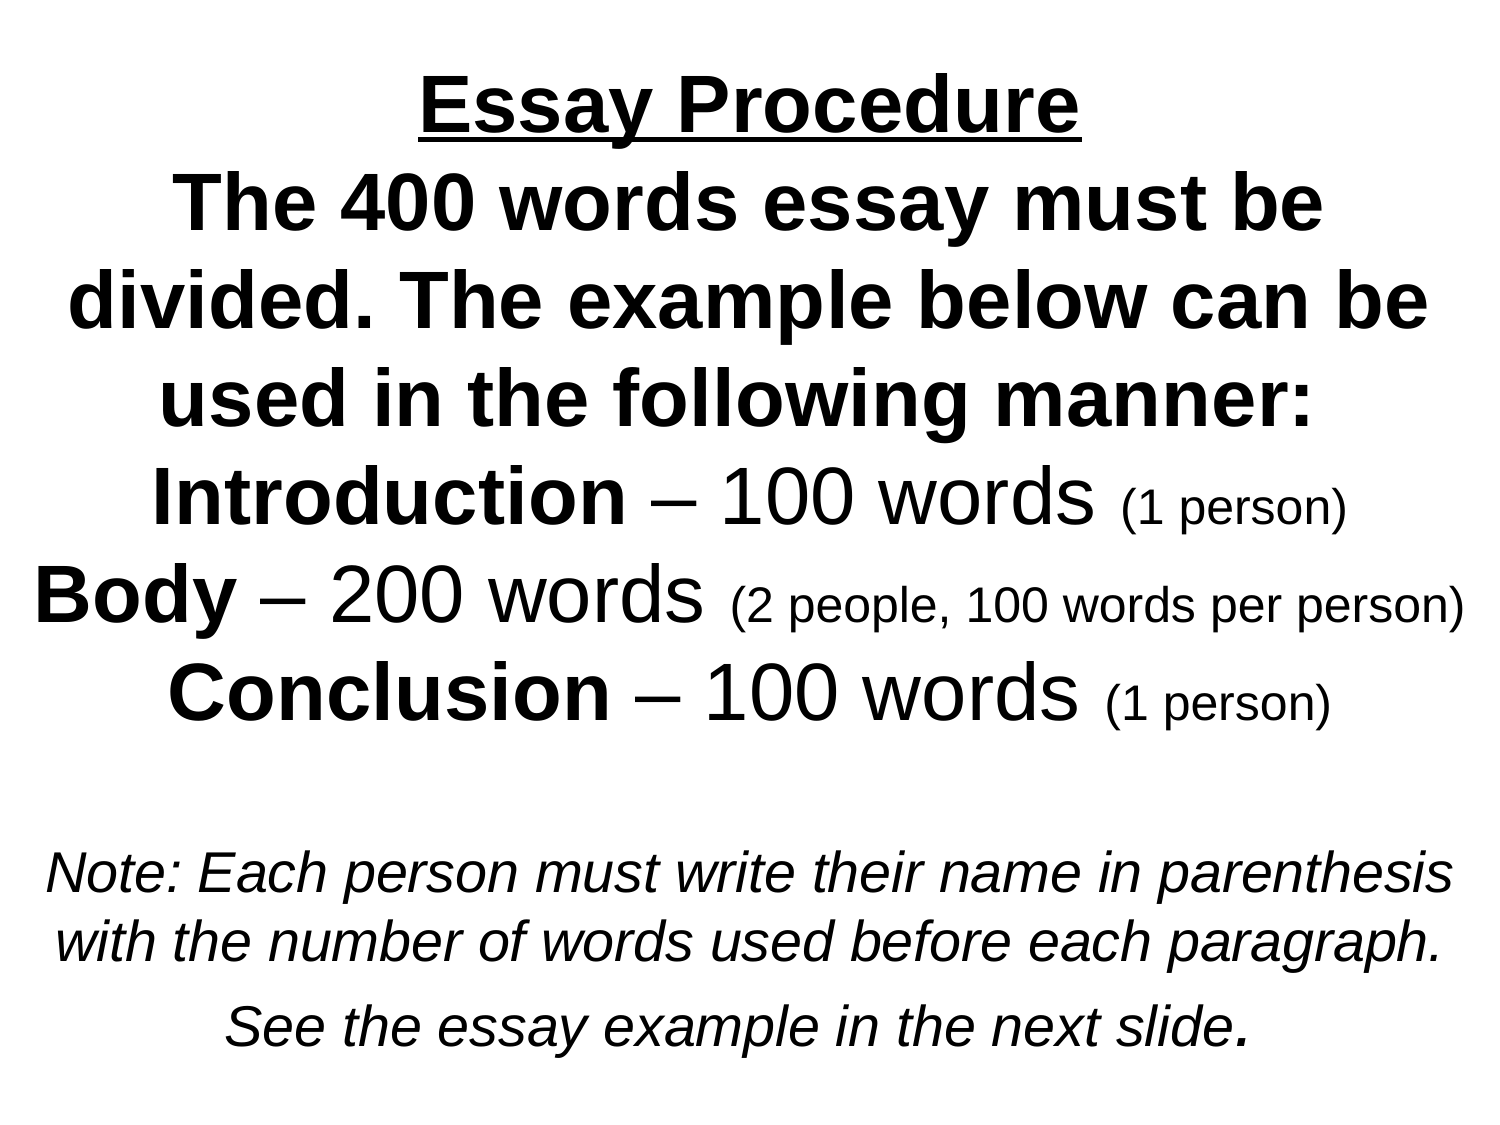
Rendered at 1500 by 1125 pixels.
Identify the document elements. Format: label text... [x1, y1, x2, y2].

title Essay Procedure The 400 words essay must be divided. The example below can be used in the following manner: Introduction – 100 words (1 person) Body – 200 words (2 people, 100 words per person) Conclusion – 100 words (1 person) Note: Each person must write their name in parenthesis with the number of words used before each paragraph. See the essay example in the next slide. [0, 37, 1500, 1075]
